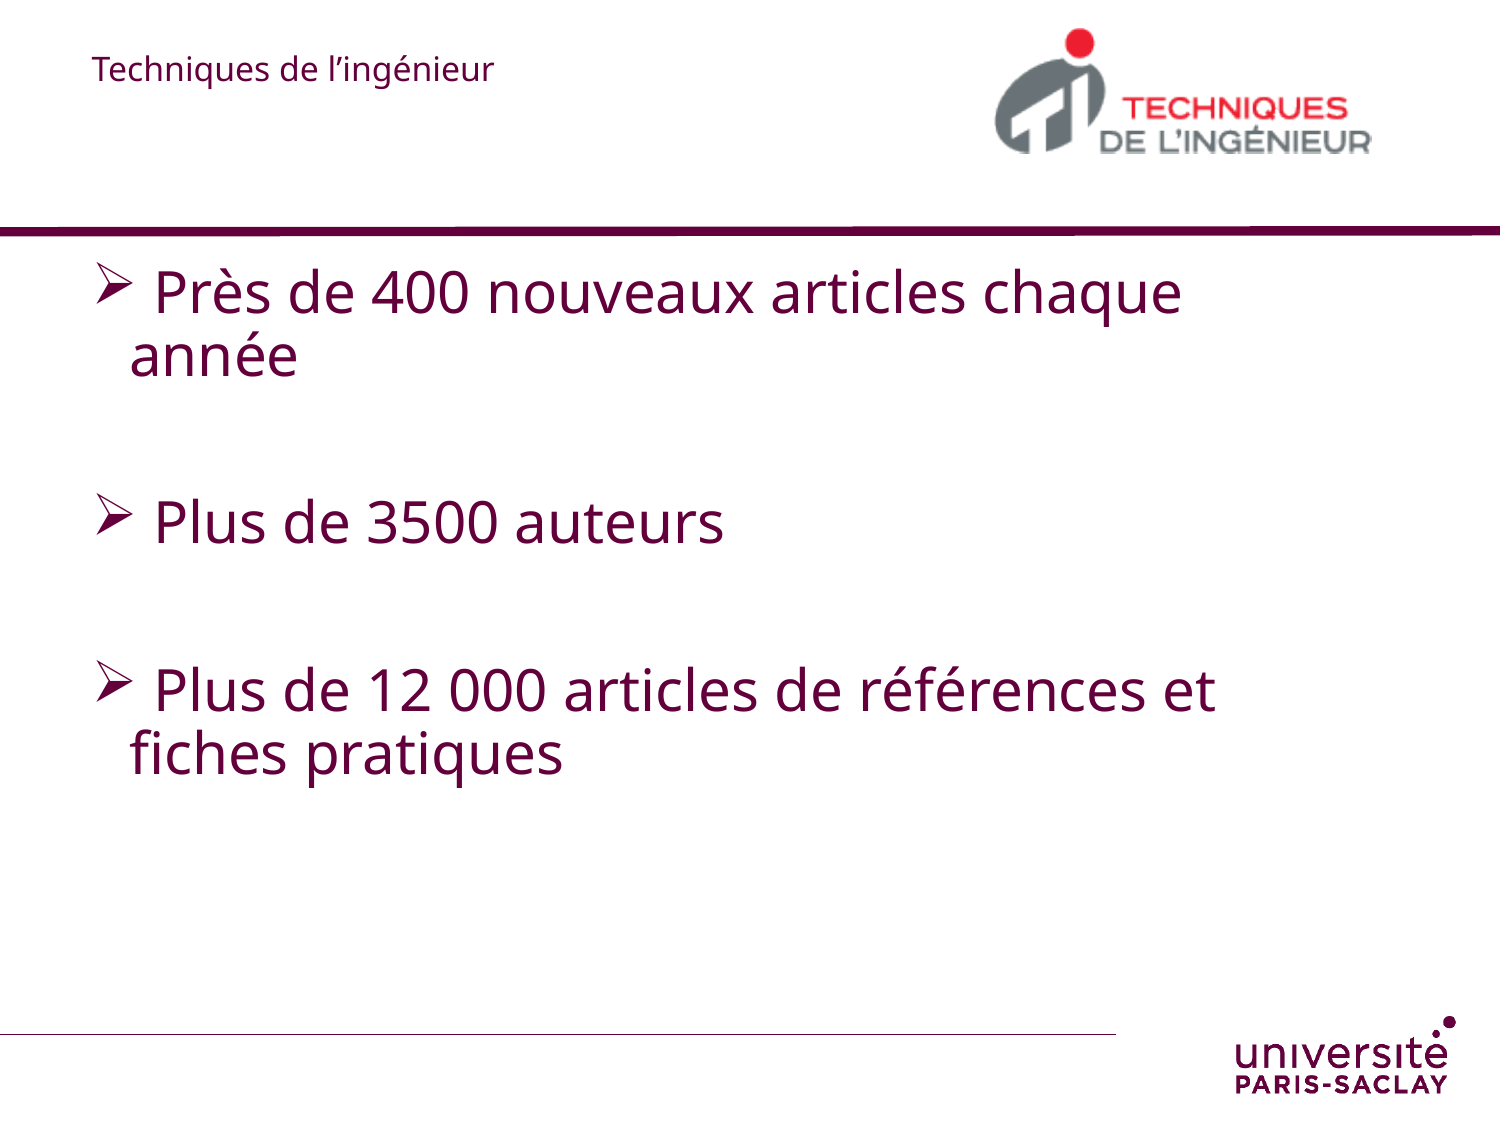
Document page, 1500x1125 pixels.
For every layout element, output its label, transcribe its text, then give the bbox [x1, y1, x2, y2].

list Près de 400 nouveaux articles chaque année Plus de 3500 auteurs Plus de 12 000 articles de références et fiches pratiques [76, 255, 1329, 1005]
title Techniques de l’ingénieur [76, 45, 994, 138]
picture [1215, 995, 1476, 1113]
picture [994, 28, 1372, 154]
